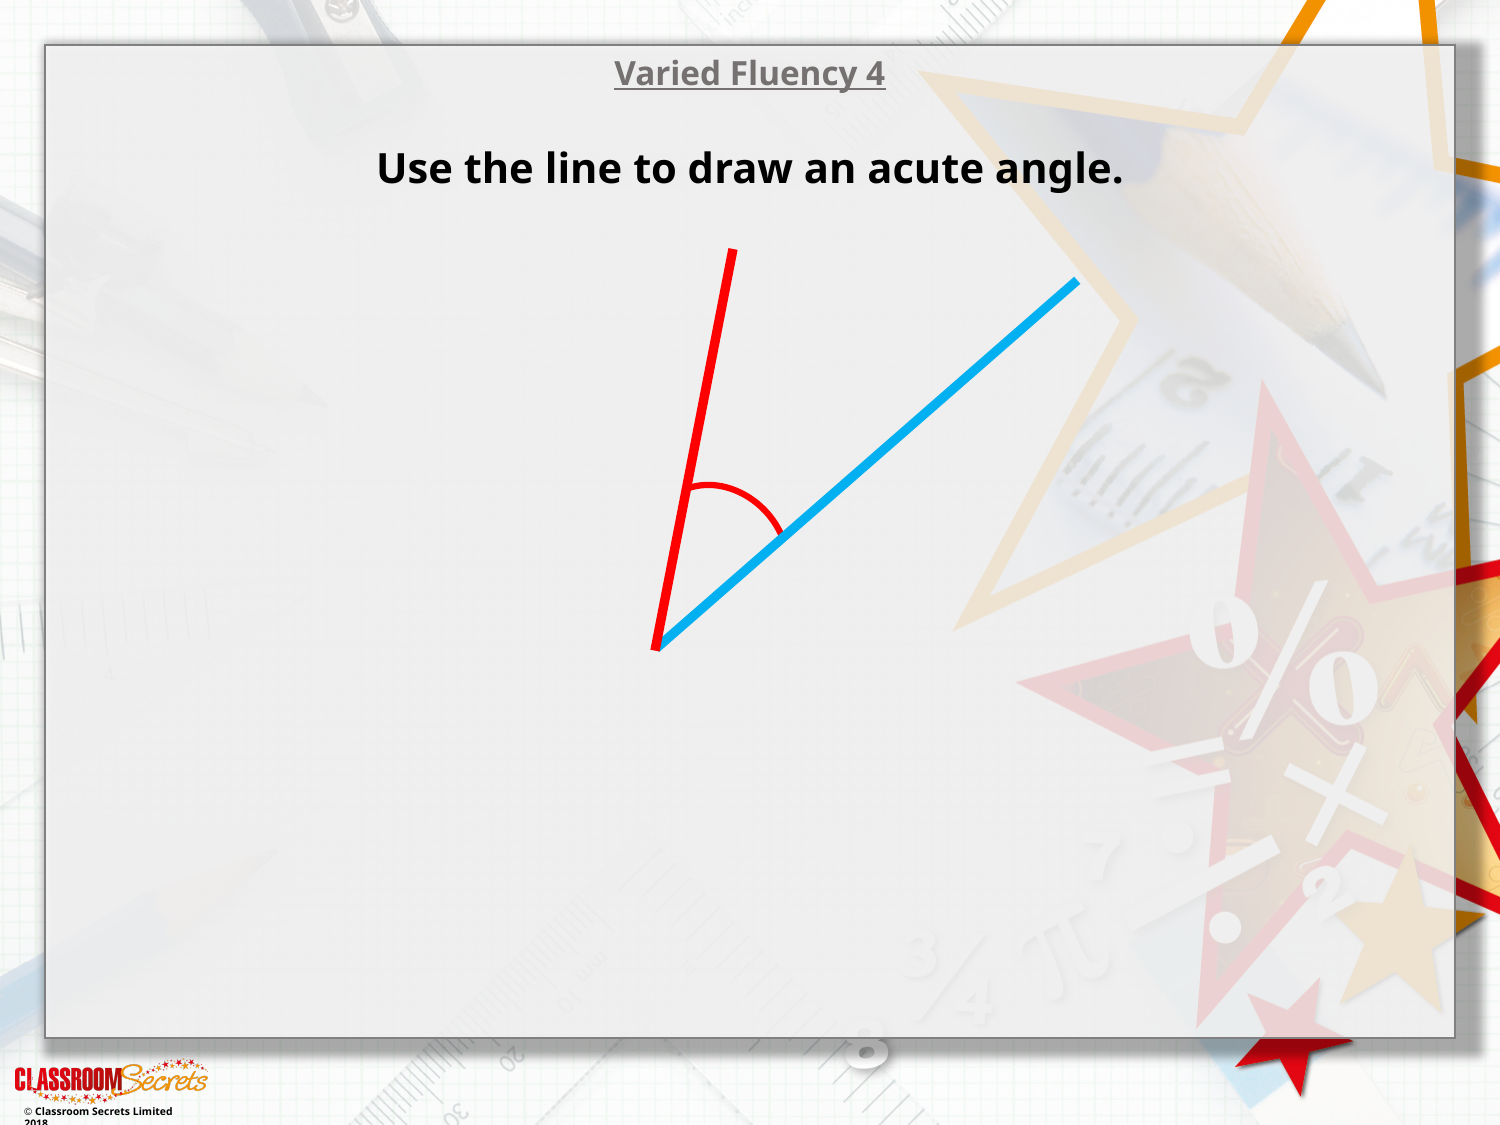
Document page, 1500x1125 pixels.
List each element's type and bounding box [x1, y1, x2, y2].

text_box [9, 1058, 213, 1125]
picture [0, 0, 1500, 1125]
text_box [733, 280, 1078, 649]
text_box [654, 248, 733, 651]
